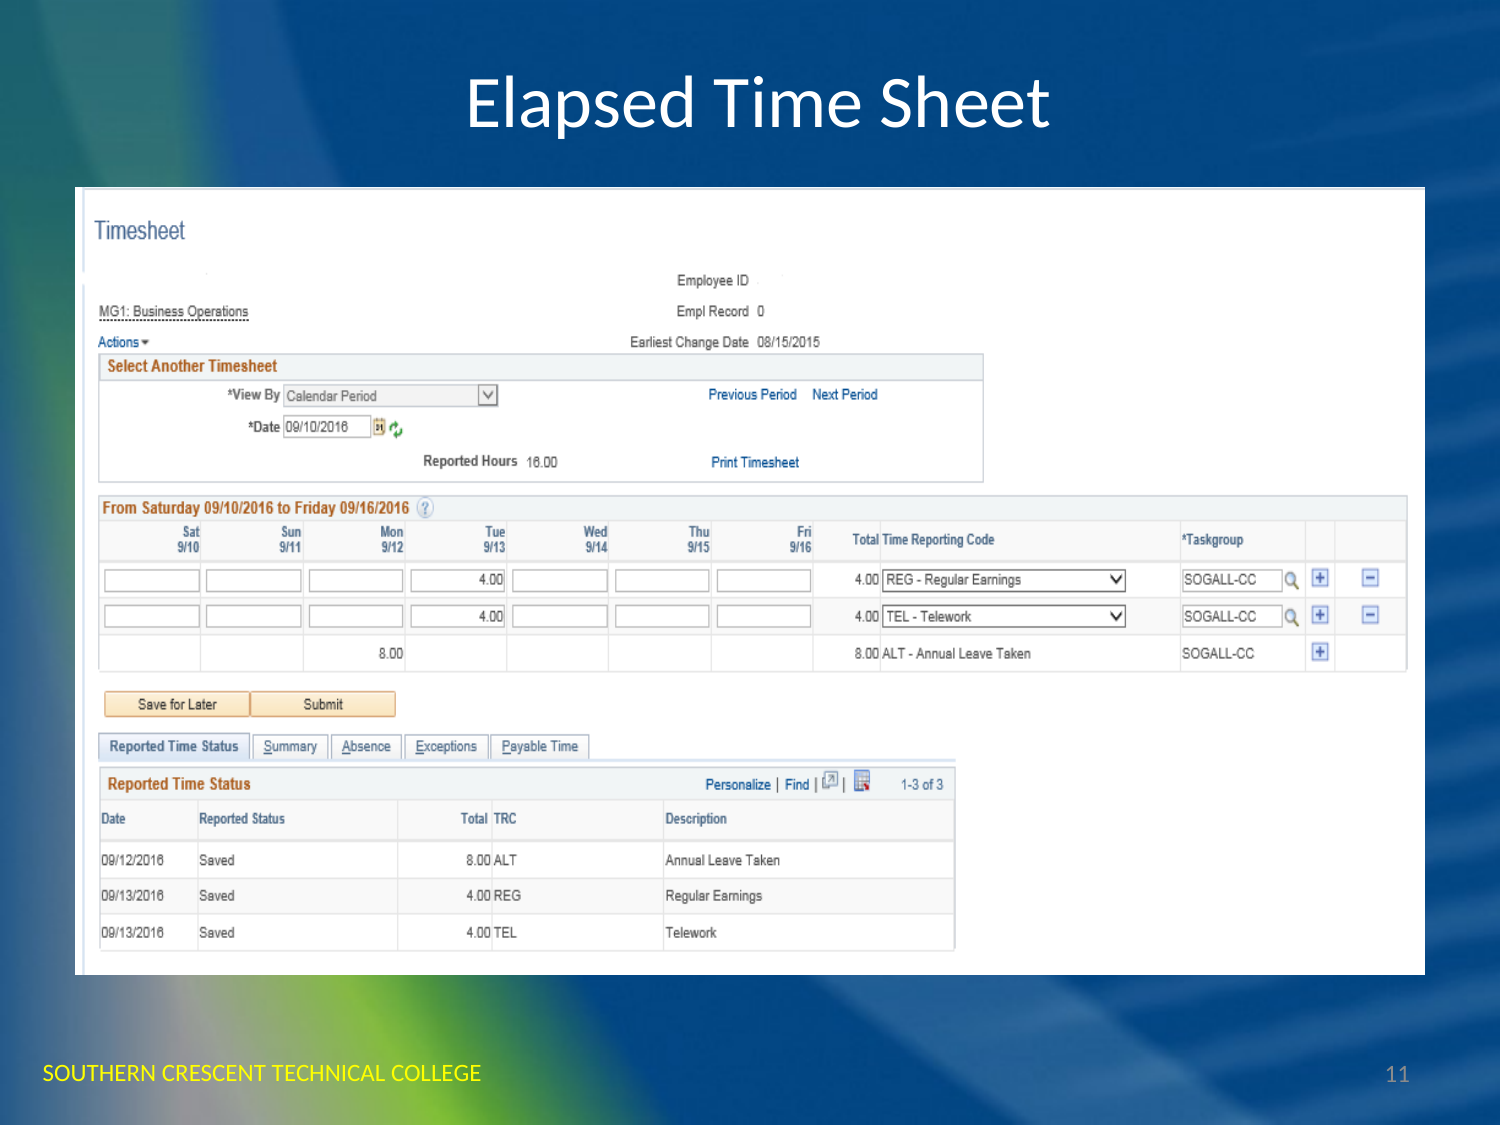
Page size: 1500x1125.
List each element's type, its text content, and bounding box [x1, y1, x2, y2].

title Elapsed Time Sheet [75, 45, 1425, 150]
footer SOUTHERN CRESCENT TECHNICAL COLLEGE [24, 1041, 500, 1102]
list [74, 187, 1426, 976]
picture [0, 0, 1500, 1125]
slide_number 11 [1074, 1042, 1425, 1103]
